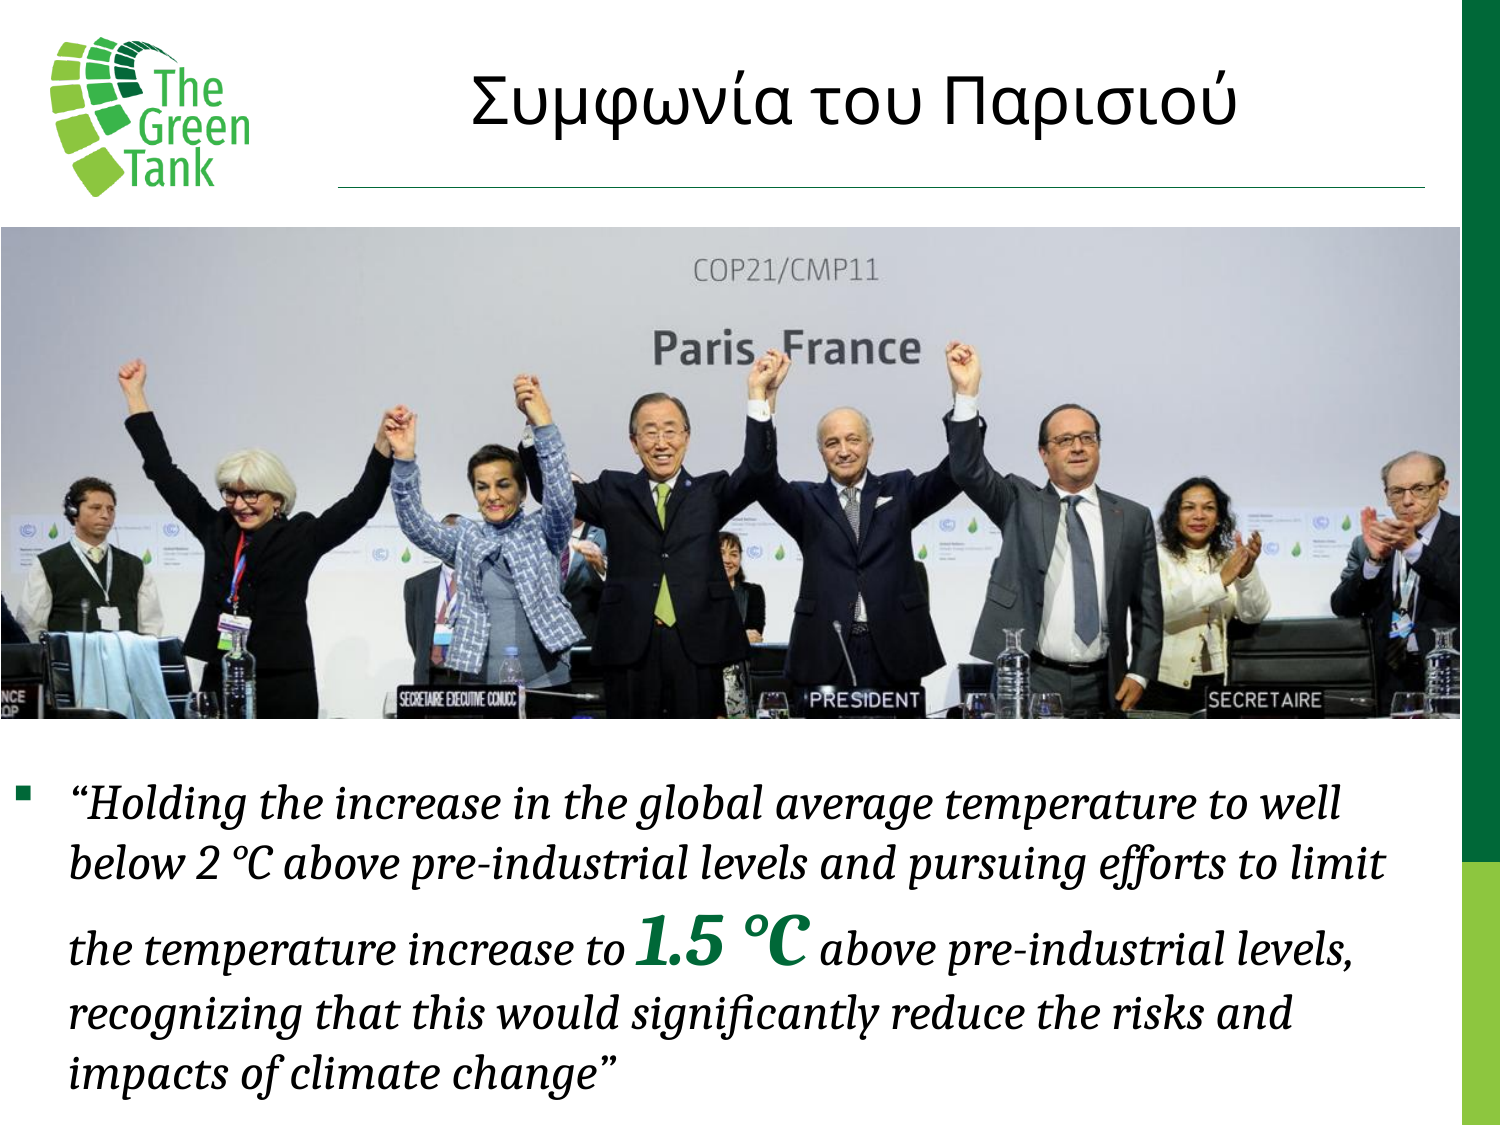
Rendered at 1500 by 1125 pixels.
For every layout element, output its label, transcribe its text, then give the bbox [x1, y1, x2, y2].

text_box “Holding the increase in the global average temperature to well below 2 °C above pre-industrial levels and pursuing efforts to limit the temperature increase to 1.5 °C above pre-industrial levels, recognizing that this would significantly reduce the risks and impacts of climate change” [0, 762, 1460, 1113]
title Συμφωνία του Παρισιού [249, 50, 1463, 150]
picture [1, 226, 1460, 720]
picture [50, 37, 249, 197]
